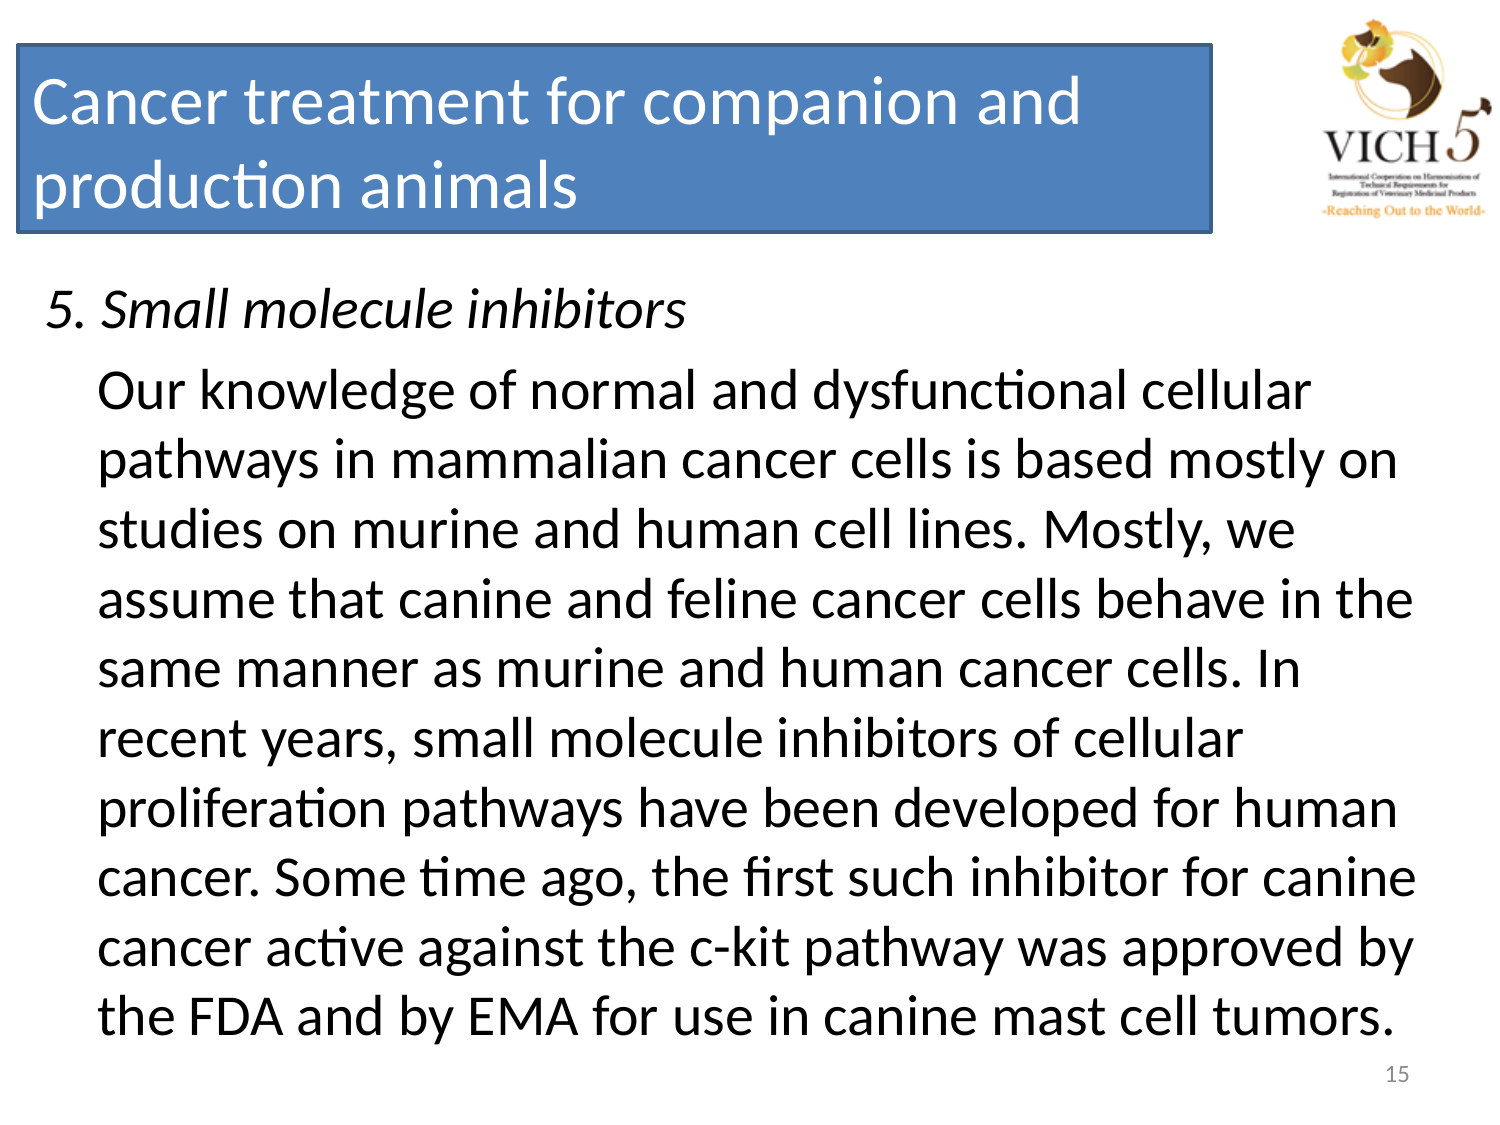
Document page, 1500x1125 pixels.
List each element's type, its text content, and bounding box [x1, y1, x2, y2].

title Cancer treatment for companion and production animals [16, 43, 1213, 234]
list 5. Small molecule inhibitors Our knowledge of normal and dysfunctional cellular pathways in mammalian cancer cells is based mostly on studies on murine and human cell lines. Mostly, we assume that canine and feline cancer cells behave in the same manner as murine and human cancer cells. In recent years, small molecule inhibitors of cellular proliferation pathways have been developed for human cancer. Some time ago, the first such inhibitor for canine cancer active against the c-kit pathway was approved by the FDA and by EMA for use in canine mast cell tumors. [29, 262, 1471, 1071]
picture [1318, 6, 1495, 227]
slide_number 15 [1074, 1042, 1425, 1103]
